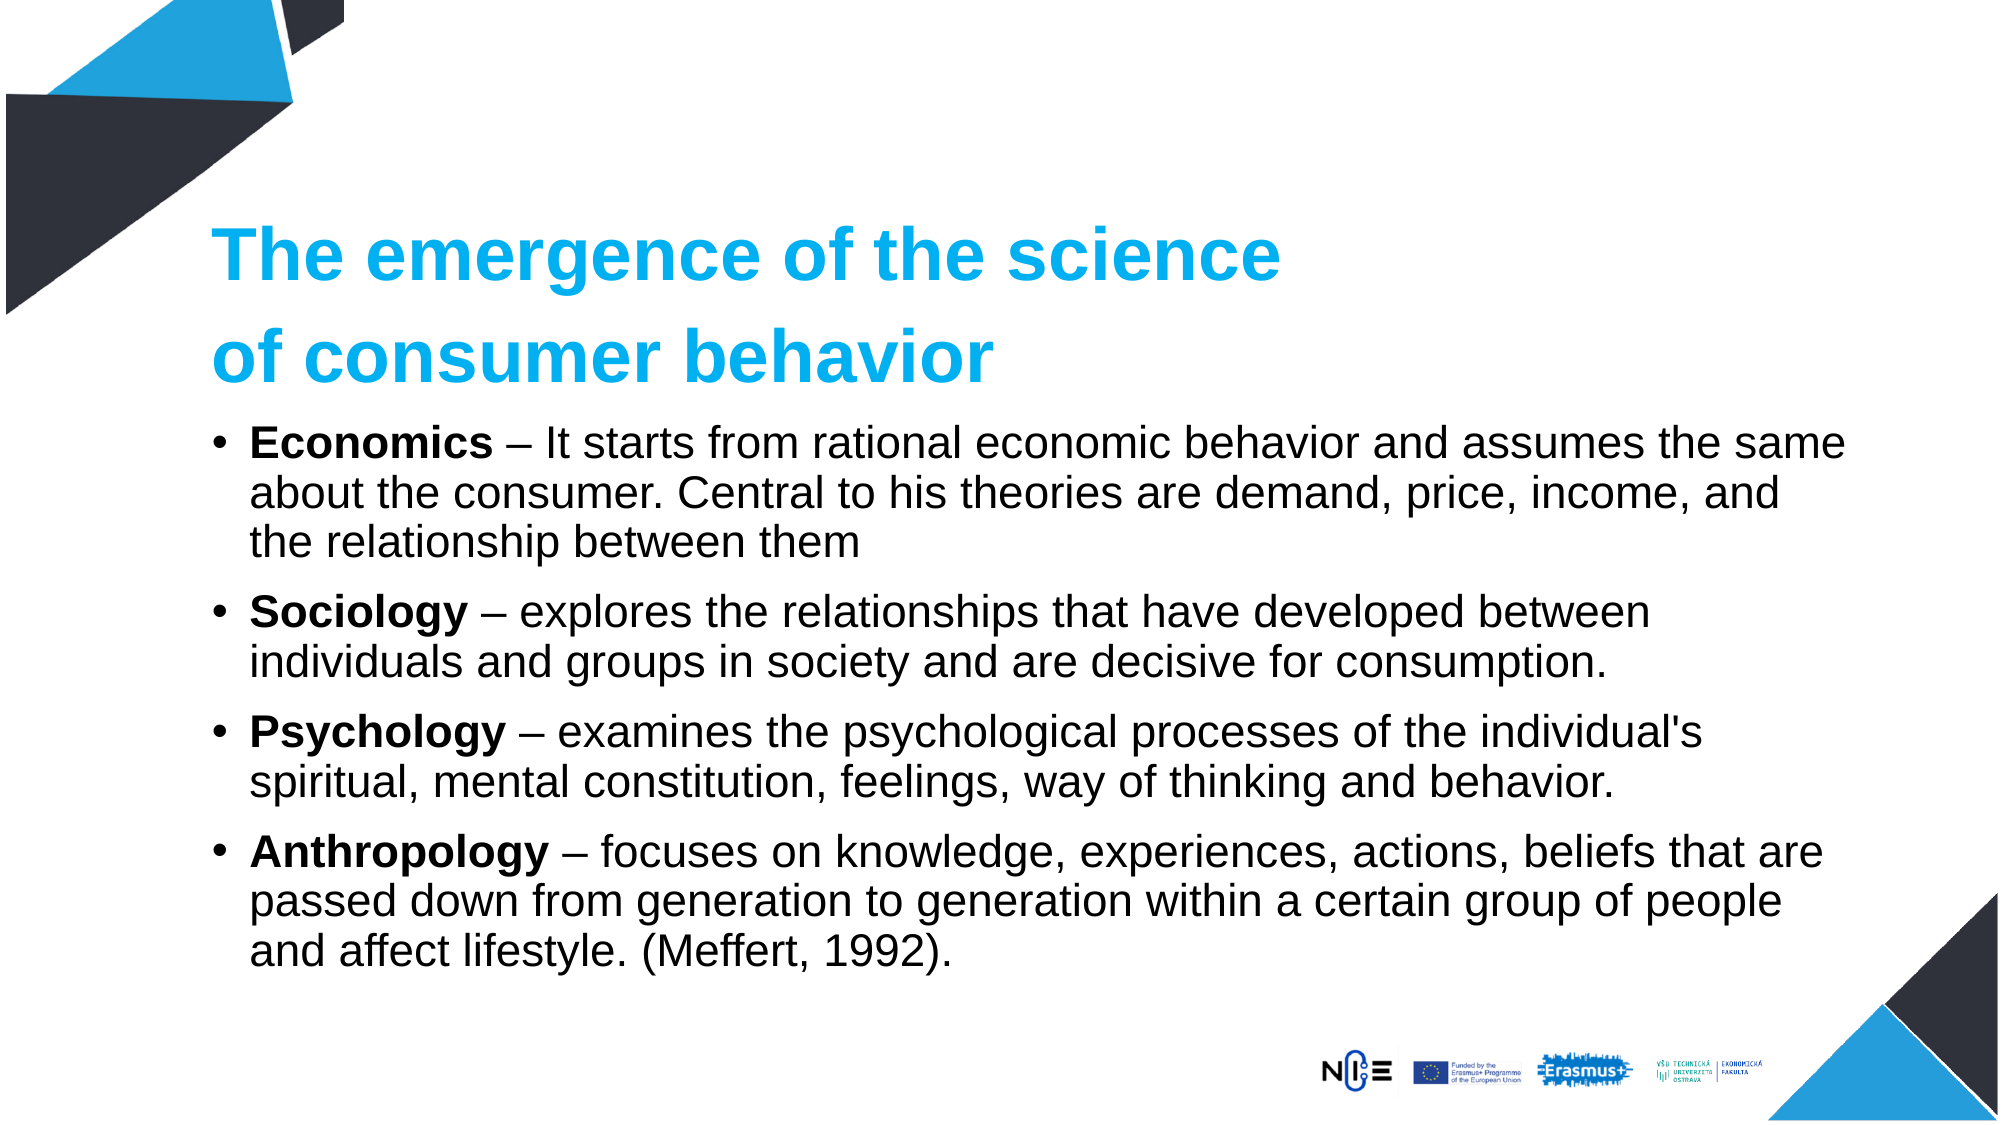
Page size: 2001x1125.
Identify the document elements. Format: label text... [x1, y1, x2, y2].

picture [1863, 888, 2000, 1125]
list The emergence of the science of consumer behavior Economics – It starts from rational economic behavior and assumes the same about the consumer. Central to his theories are demand, price, income, and the relationship between them Sociology – explores the relationships that have developed between individuals and groups in society and are decisive for consumption. Psychology – examines the psychological processes of the individual's spiritual, mental constitution, feelings, way of thinking and behavior. Anthropology – focuses on knowledge, experiences, actions, beliefs that are passed down from generation to generation within a certain group of people and affect lifestyle. (Meffert, 1992). [196, 208, 1863, 1125]
picture [6, 0, 344, 318]
